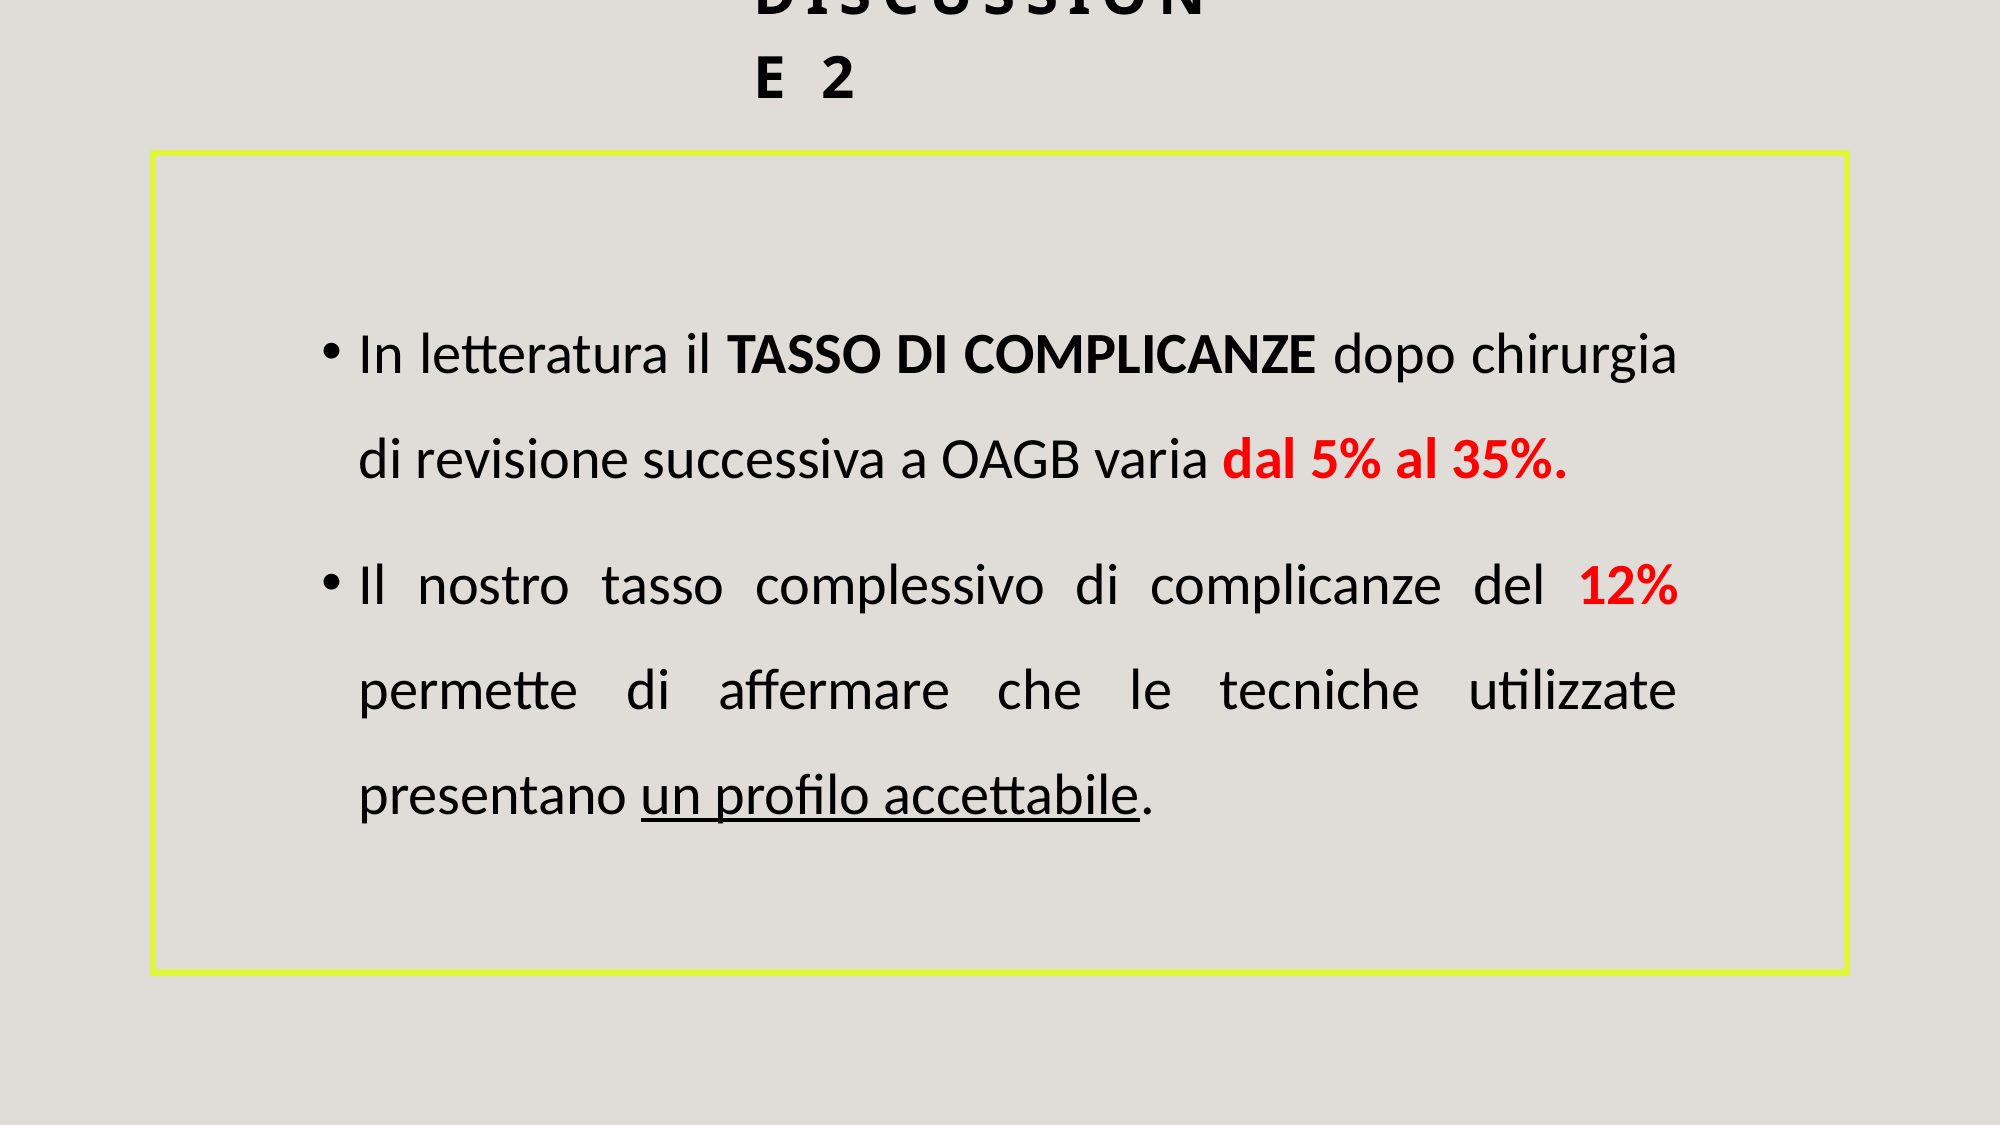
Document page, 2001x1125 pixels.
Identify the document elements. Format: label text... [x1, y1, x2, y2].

title DISCUSSIONE 2 [738, 23, 1262, 118]
list In letteratura il TASSO DI COMPLICANZE dopo chirurgia di revisione successiva a OAGB varia dal 5% al 35%. Il nostro tasso complessivo di complicanze del 12% permette di affermare che le tecniche utilizzate presentano un profilo accettabile. [306, 273, 1694, 852]
